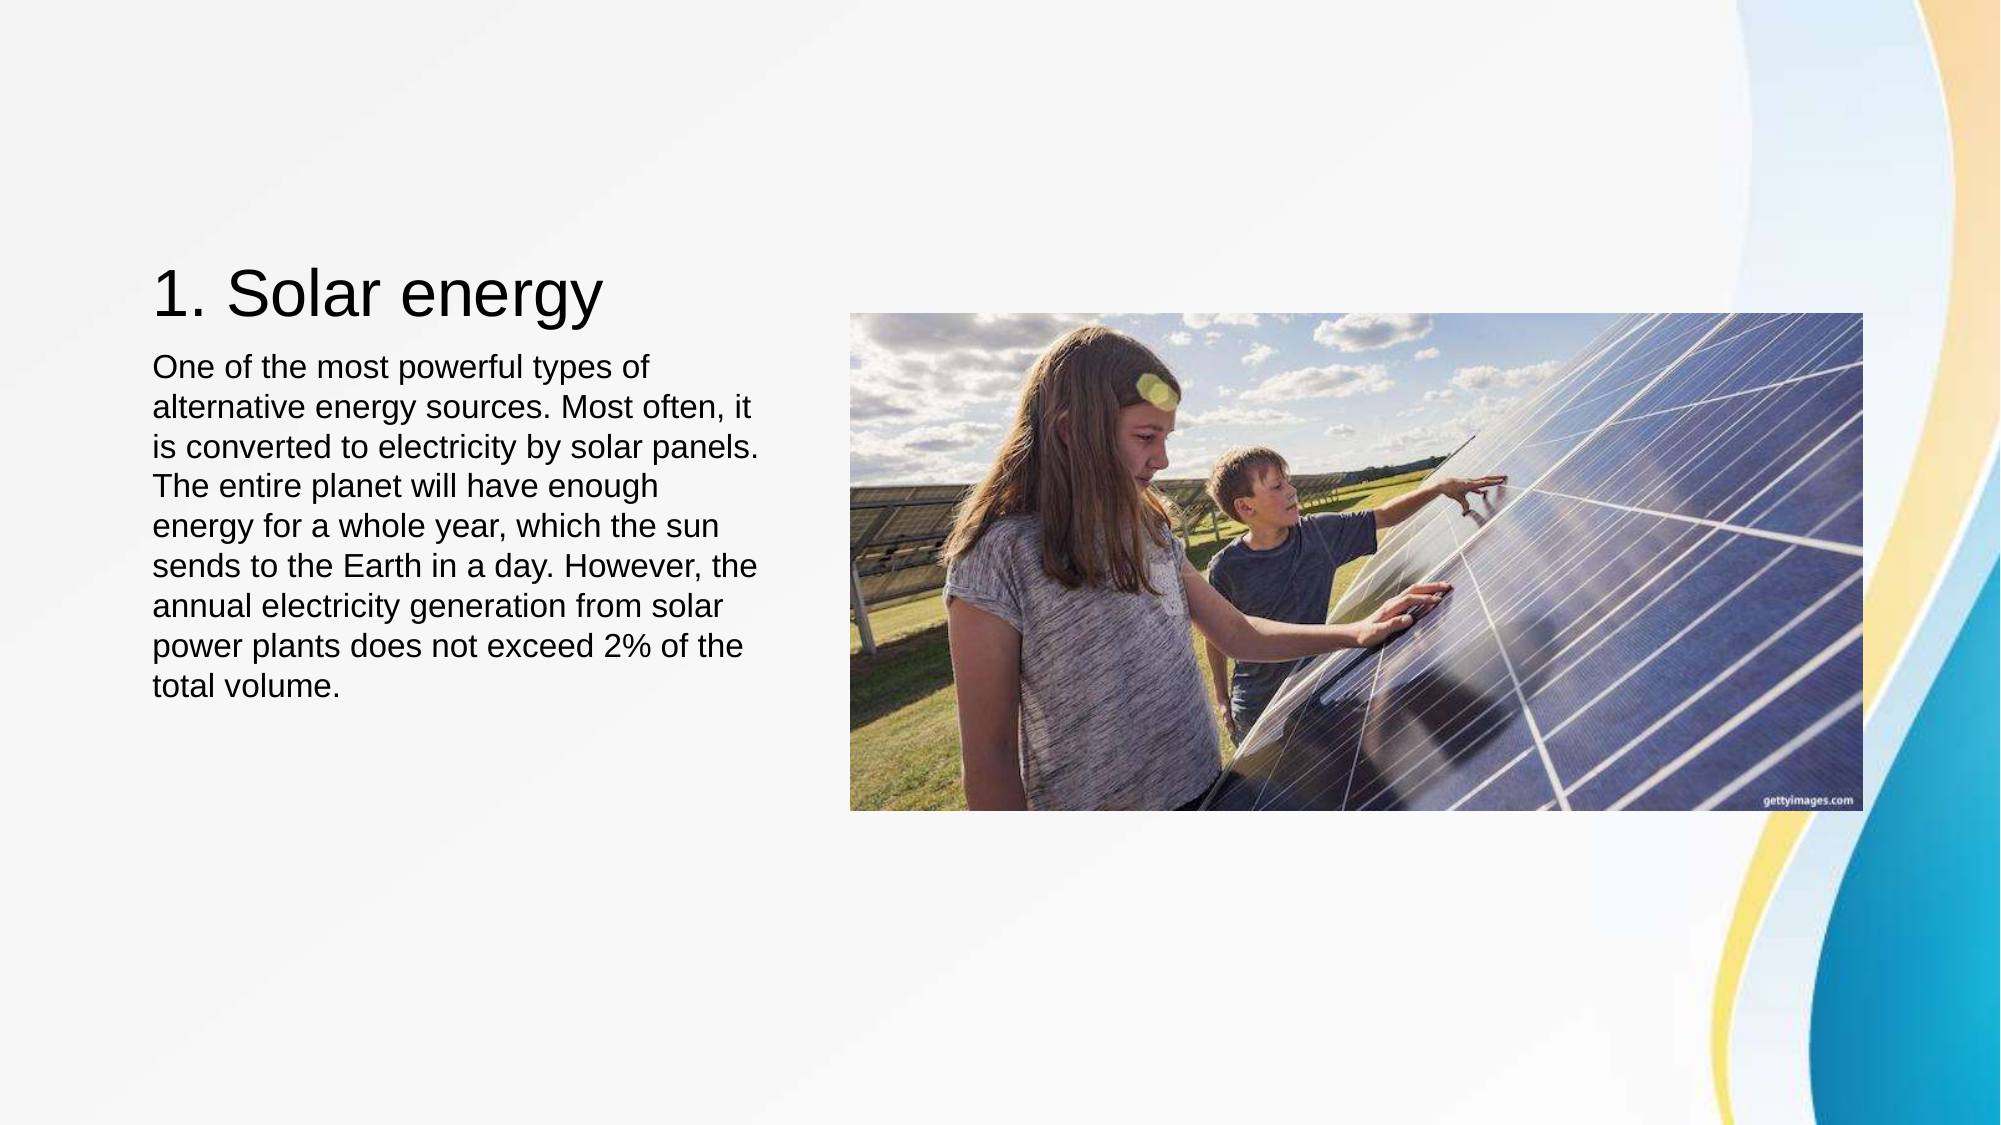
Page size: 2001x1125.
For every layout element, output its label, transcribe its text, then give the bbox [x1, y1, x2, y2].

title 1. Solar energy [137, 74, 784, 337]
picture [0, 0, 2001, 1125]
list One of the most powerful types of alternative energy sources. Most often, it is converted to electricity by solar panels. The entire planet will have enough energy for a whole year, which the sun sends to the Earth in a day. However, the annual electricity generation from solar power plants does not exceed 2% of the total volume. [137, 337, 784, 963]
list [850, 313, 1863, 811]
